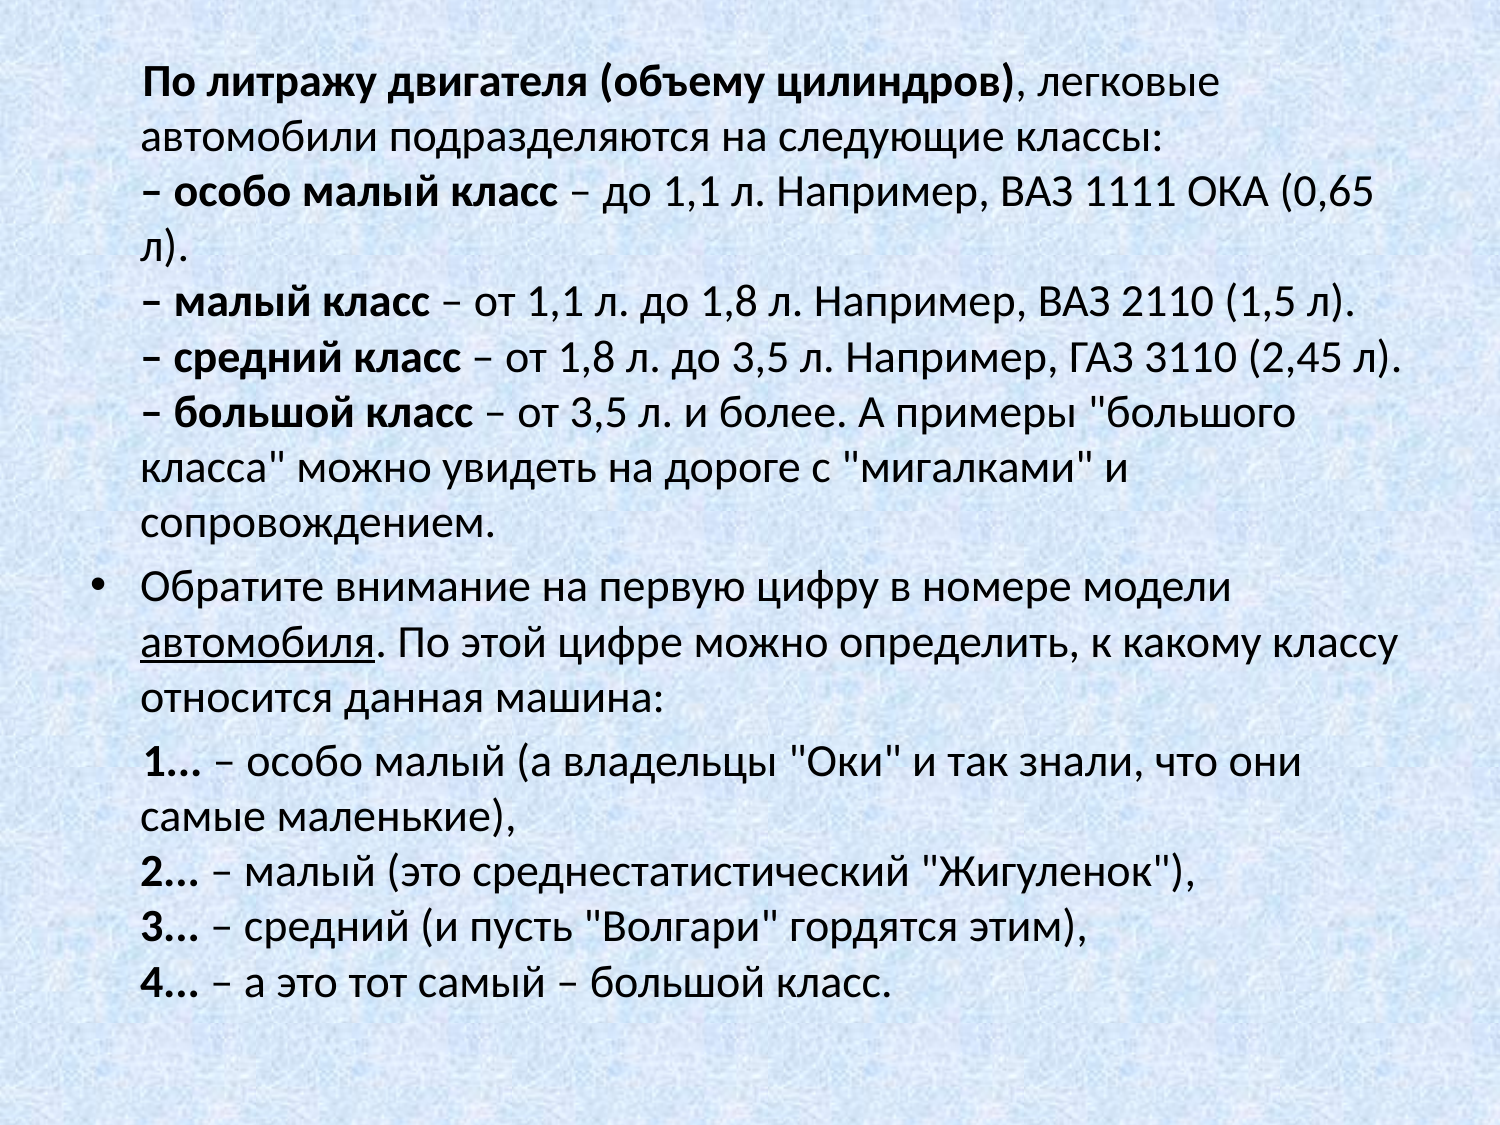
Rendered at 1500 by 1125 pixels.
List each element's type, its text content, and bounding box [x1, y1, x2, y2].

list По литражу двигателя (объему цилиндров), легковые автомобили подразделяются на следующие классы: – особо малый класс – до 1,1 л. Например, ВАЗ 1111 ОКА (0,65 л). – малый класс – от 1,1 л. до 1,8 л. Например, ВАЗ 2110 (1,5 л). – средний класс – от 1,8 л. до 3,5 л. Например, ГАЗ 3110 (2,45 л). – большой класс – от 3,5 л. и более. А примеры "большого класса" можно увидеть на дороге с "мигалками" и сопровождением. Обратите внимание на первую цифру в номере модели автомобиля. По этой цифре можно определить, к какому классу относится данная машина: 1... – особо малый (а владельцы "Оки" и так знали, что они самые маленькие), 2... – малый (это среднестатистический "Жигуленок"), 3... – средний (и пусть "Волгари" гордятся этим), 4... – а это тот самый – большой класс. [75, 42, 1425, 1083]
picture [0, 0, 1500, 1125]
